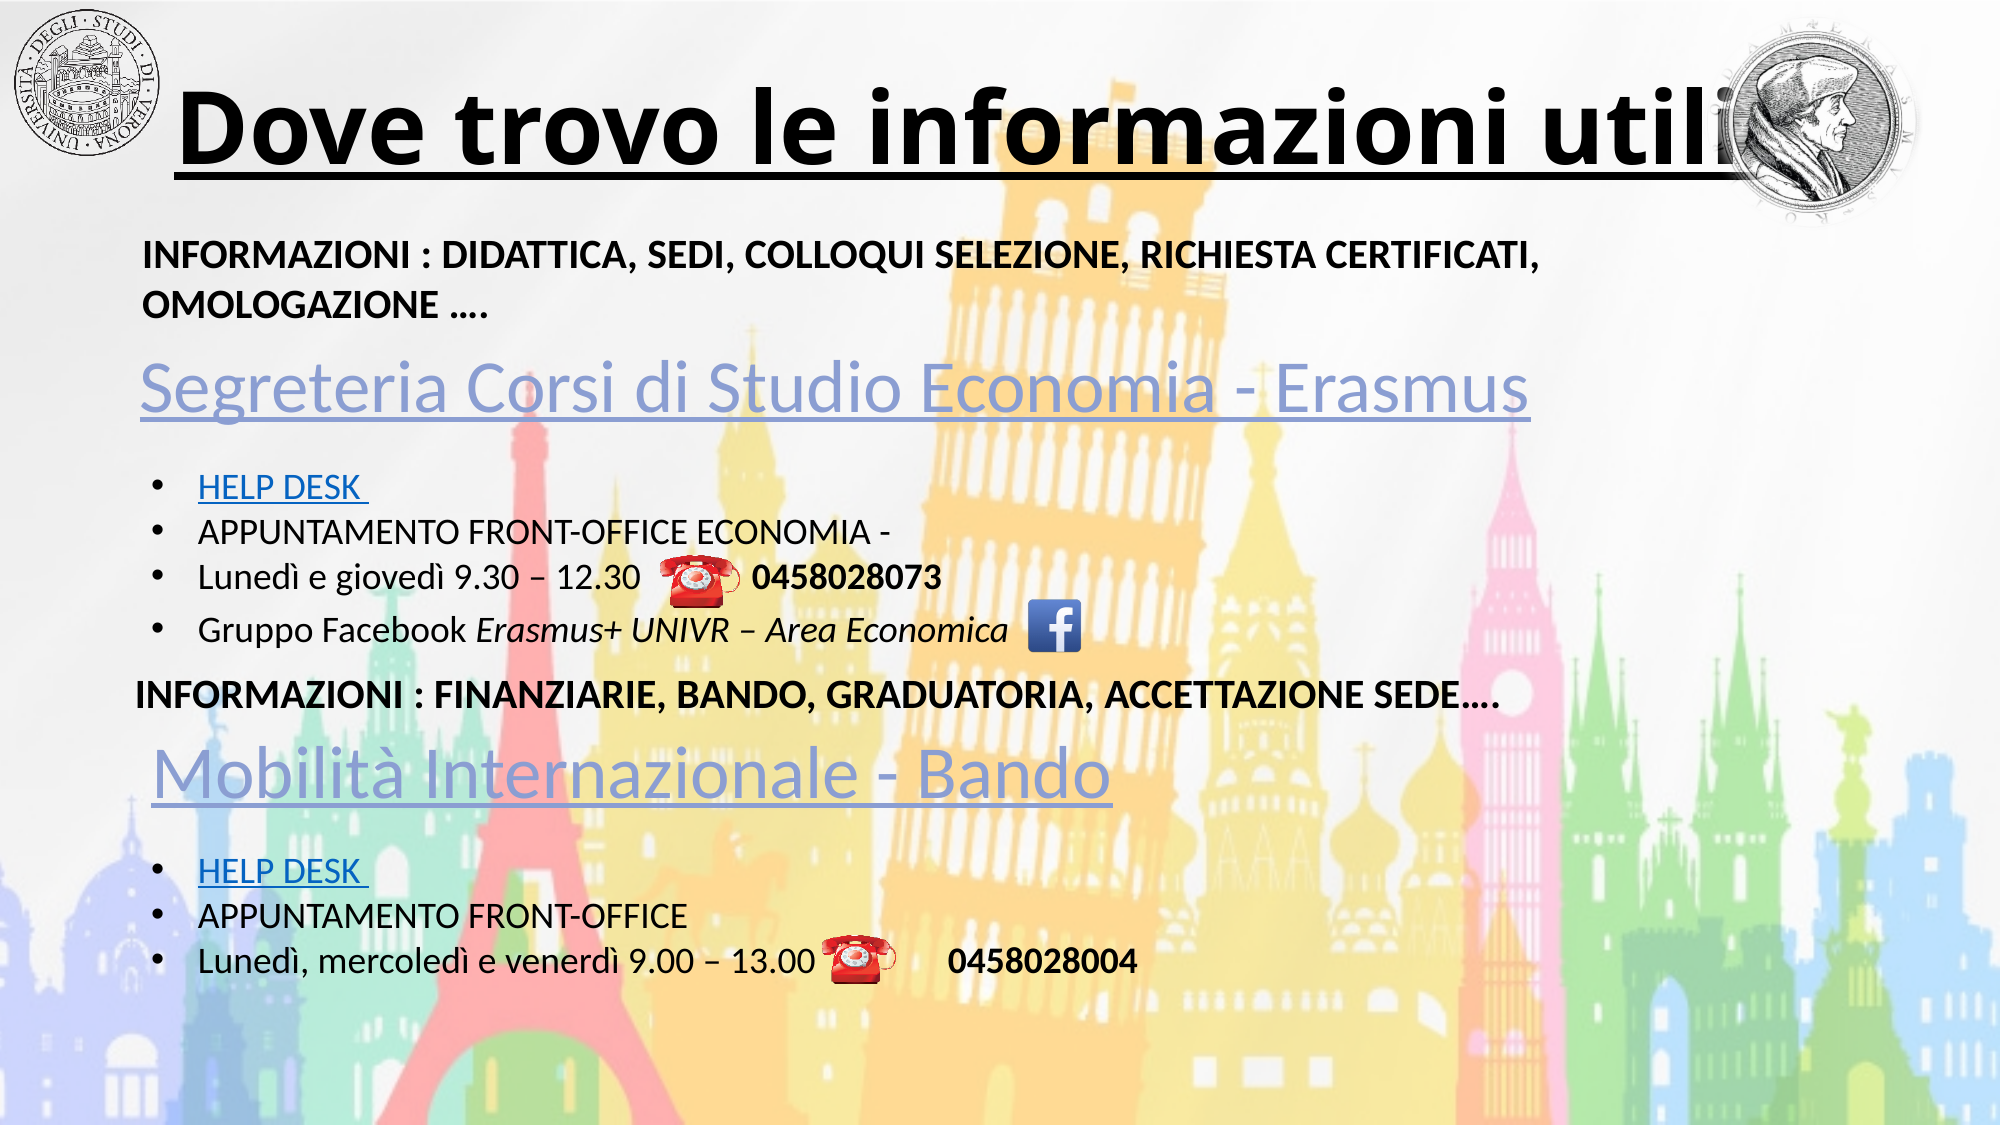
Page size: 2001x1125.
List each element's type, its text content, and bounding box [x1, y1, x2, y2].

picture [820, 935, 896, 984]
list Segreteria Corsi di Studio Economia - Erasmus [124, 340, 1675, 453]
text_box INFORMAZIONI : FINANZIARIE, BANDO, GRADUATORIA, ACCETTAZIONE SEDE…. [120, 659, 1680, 725]
picture [657, 555, 740, 609]
text_box HELP DESK APPUNTAMENTO FRONT-OFFICE ECONOMIA - Lunedì e giovedì 9.30 – 12.30 0458028073 [136, 454, 1659, 605]
picture [1021, 592, 1088, 659]
text_box Mobilità Internazionale - Bando [136, 726, 1687, 839]
text_box Gruppo Facebook Erasmus+ UNIVR – Area Economica [136, 597, 1021, 657]
title Dove trovo le informazioni utili? [159, 49, 1698, 195]
picture [14, 9, 160, 157]
text_box HELP DESK APPUNTAMENTO FRONT-OFFICE Lunedì, mercoledì e venerdì 9.00 – 13.00 0458028004 [136, 838, 1663, 989]
text_box INFORMAZIONI : DIDATTICA, SEDI, COLLOQUI SELEZIONE, RICHIESTA CERTIFICATI, OMOLOGAZIONE …. [127, 219, 1687, 335]
picture [1698, 10, 1928, 234]
